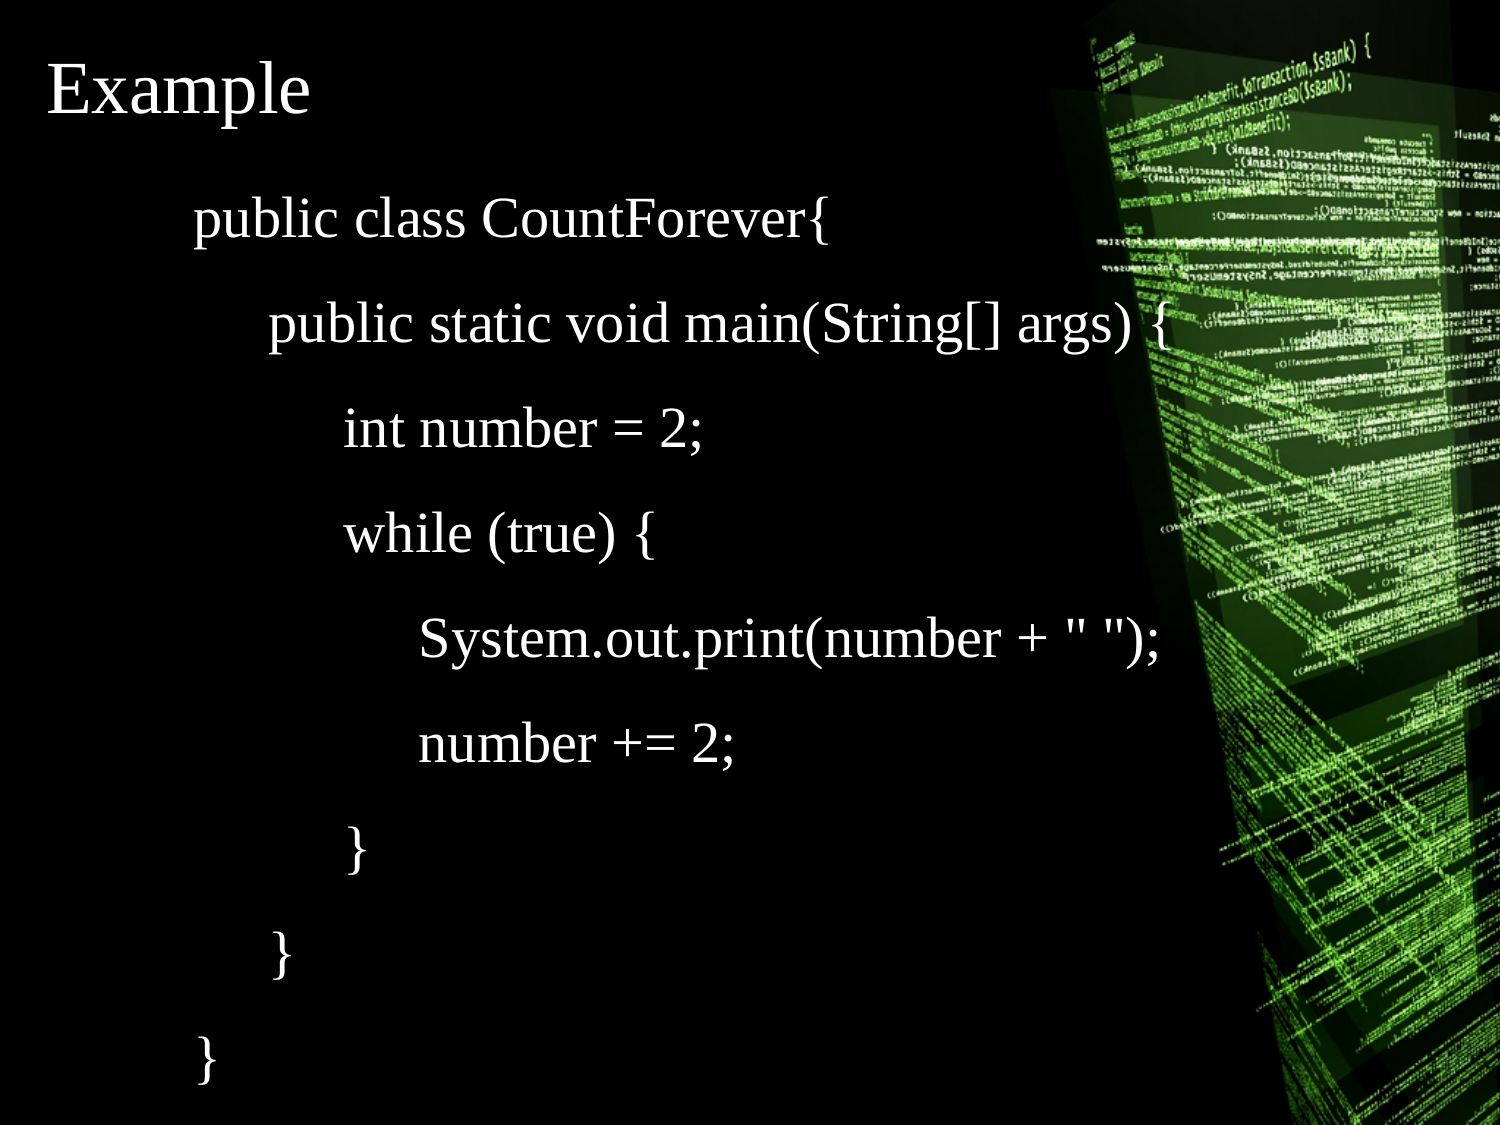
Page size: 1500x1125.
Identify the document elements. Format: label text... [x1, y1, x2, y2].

text_box public class CountForever{ public static void main(String[] args) { int number = 2; while (true) { System.out.print(number + " "); number += 2; } } } [28, 136, 1305, 1097]
text_box Example [31, 30, 328, 136]
picture [0, 0, 1500, 1125]
